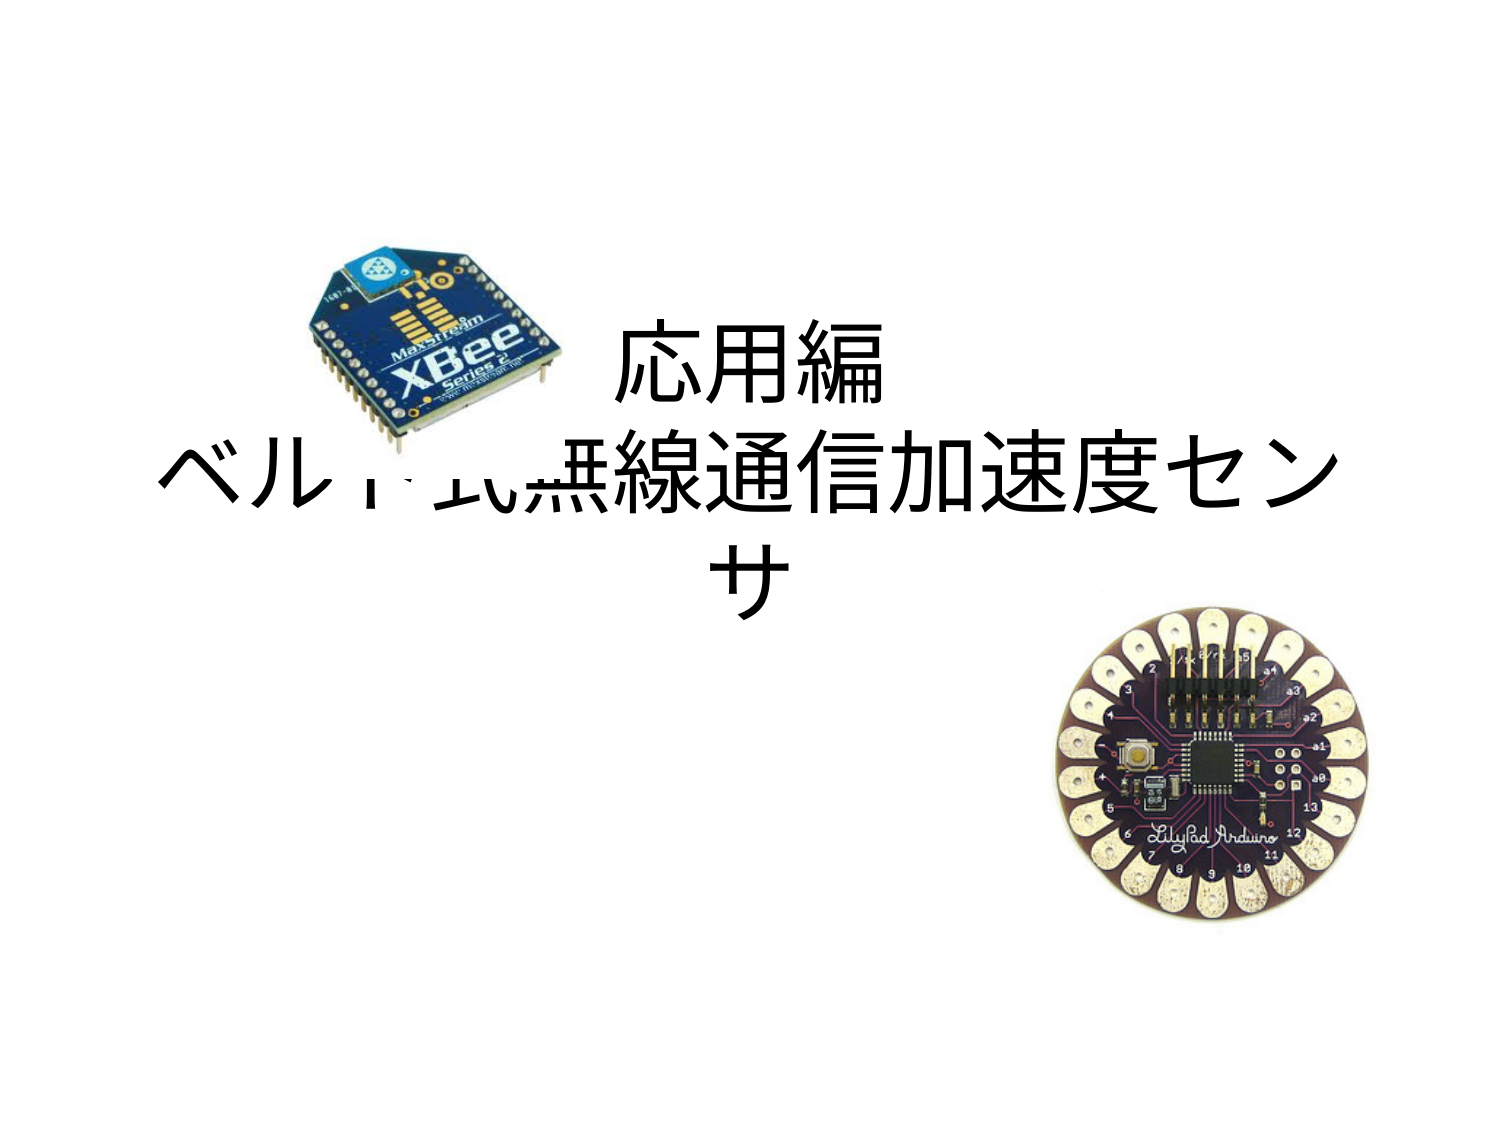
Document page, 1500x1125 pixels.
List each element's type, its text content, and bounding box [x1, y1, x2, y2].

picture [306, 220, 565, 479]
picture [1037, 590, 1388, 941]
title 応用編 ベルト式無線通信加速度センサ [112, 349, 1388, 591]
